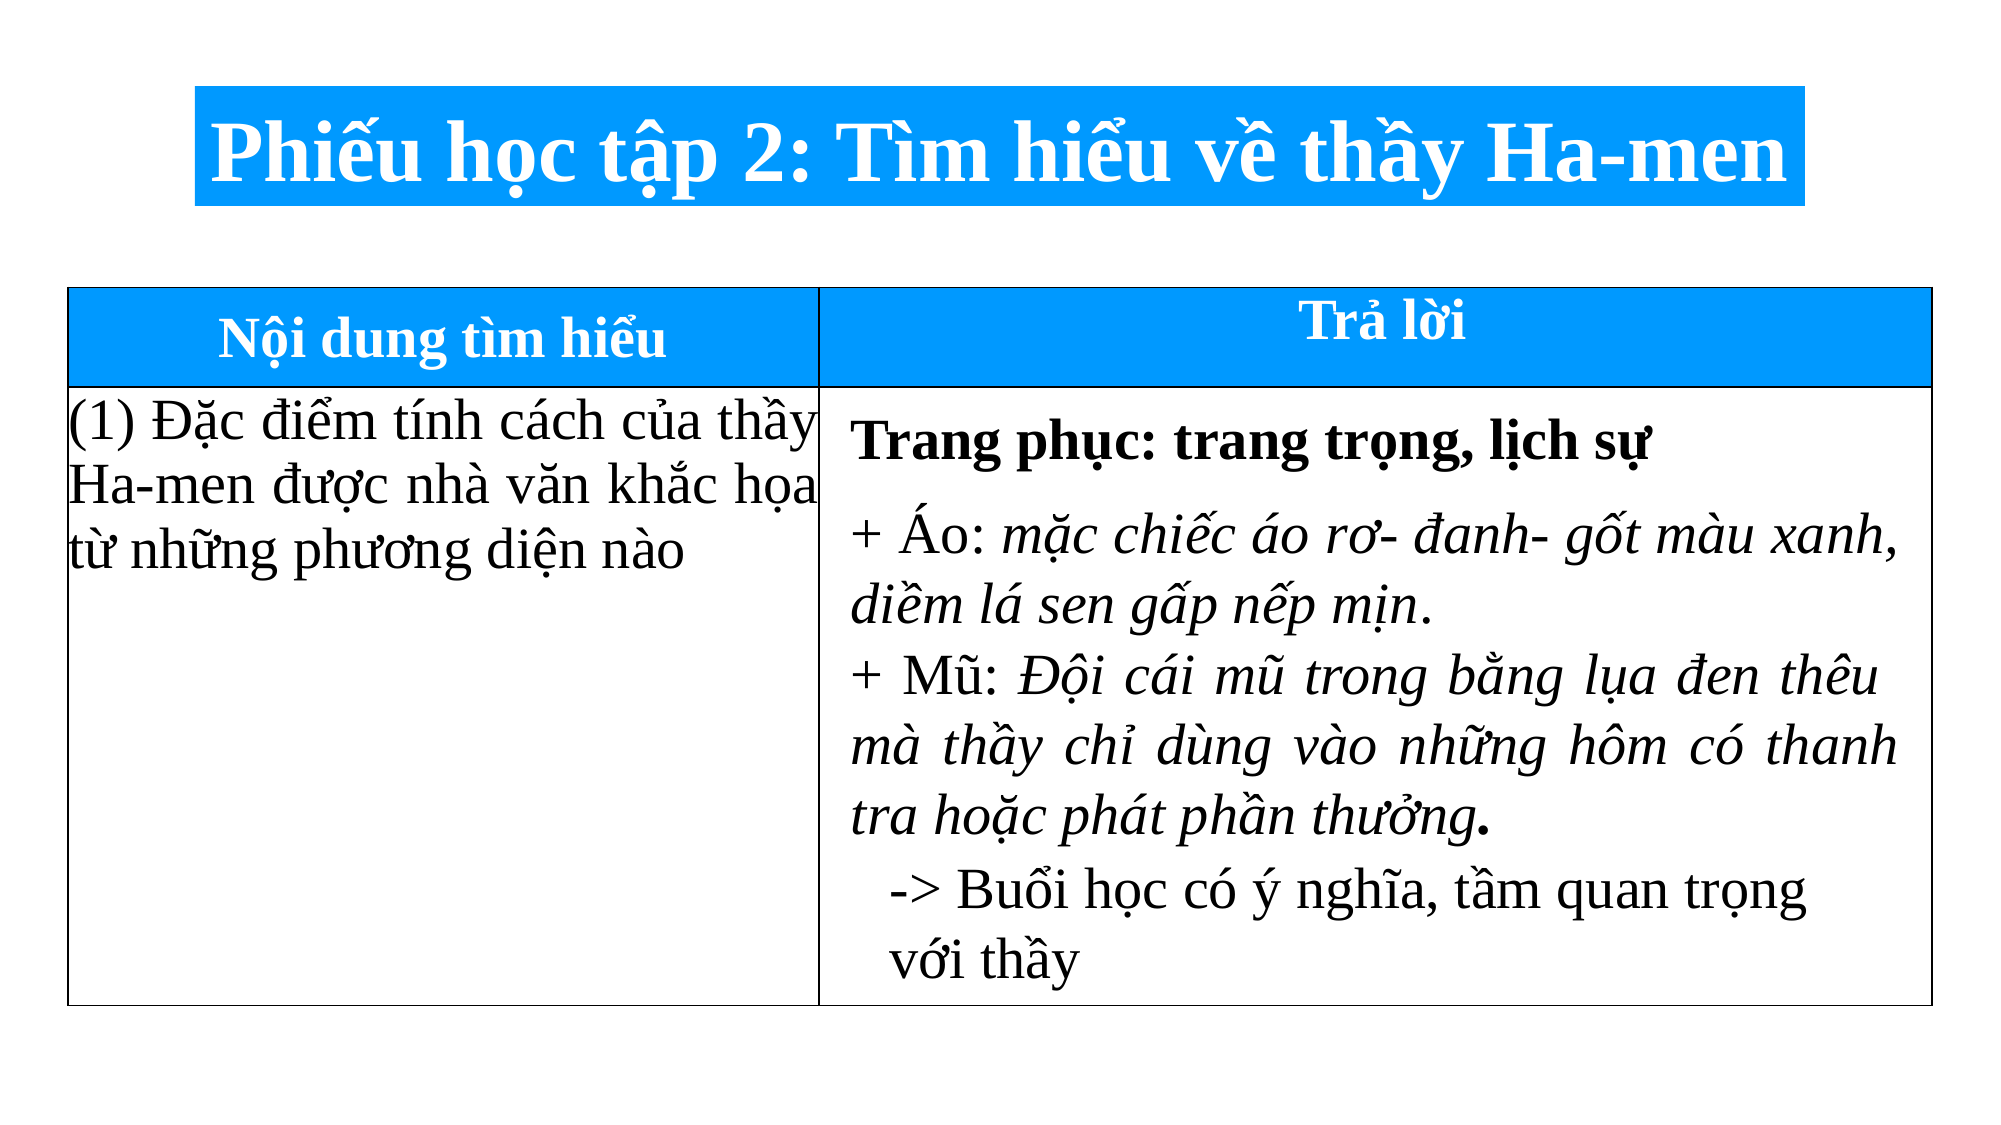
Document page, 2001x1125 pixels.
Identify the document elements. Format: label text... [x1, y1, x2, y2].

table_cell [820, 388, 1931, 1005]
table_cell (1) Đặc điểm tính cách của thầy Ha-men được nhà văn khắc họa từ những phương diện nào [69, 388, 818, 1005]
table_header Trả lời [820, 288, 1931, 386]
text_box + Mũ: Đội cái mũ trong bằng lụa đen thêu mà thầy chỉ dùng vào những hôm có thanh tra hoặc phát phần thưởng. [836, 628, 1915, 854]
text_box Trang phục: trang trọng, lịch sự [836, 393, 1837, 479]
text_box Phiếu học tập 2: Tìm hiểu về thầy Ha-men [194, 86, 1805, 206]
text_box + Áo: mặc chiếc áo rơ- đanh- gốt màu xanh, diềm lá sen gấp nếp mịn. [836, 488, 1915, 628]
table_header Nội dung tìm hiểu [69, 288, 818, 386]
text_box -> Buổi học có ý nghĩa, tầm quan trọng với thầy [875, 854, 1876, 998]
